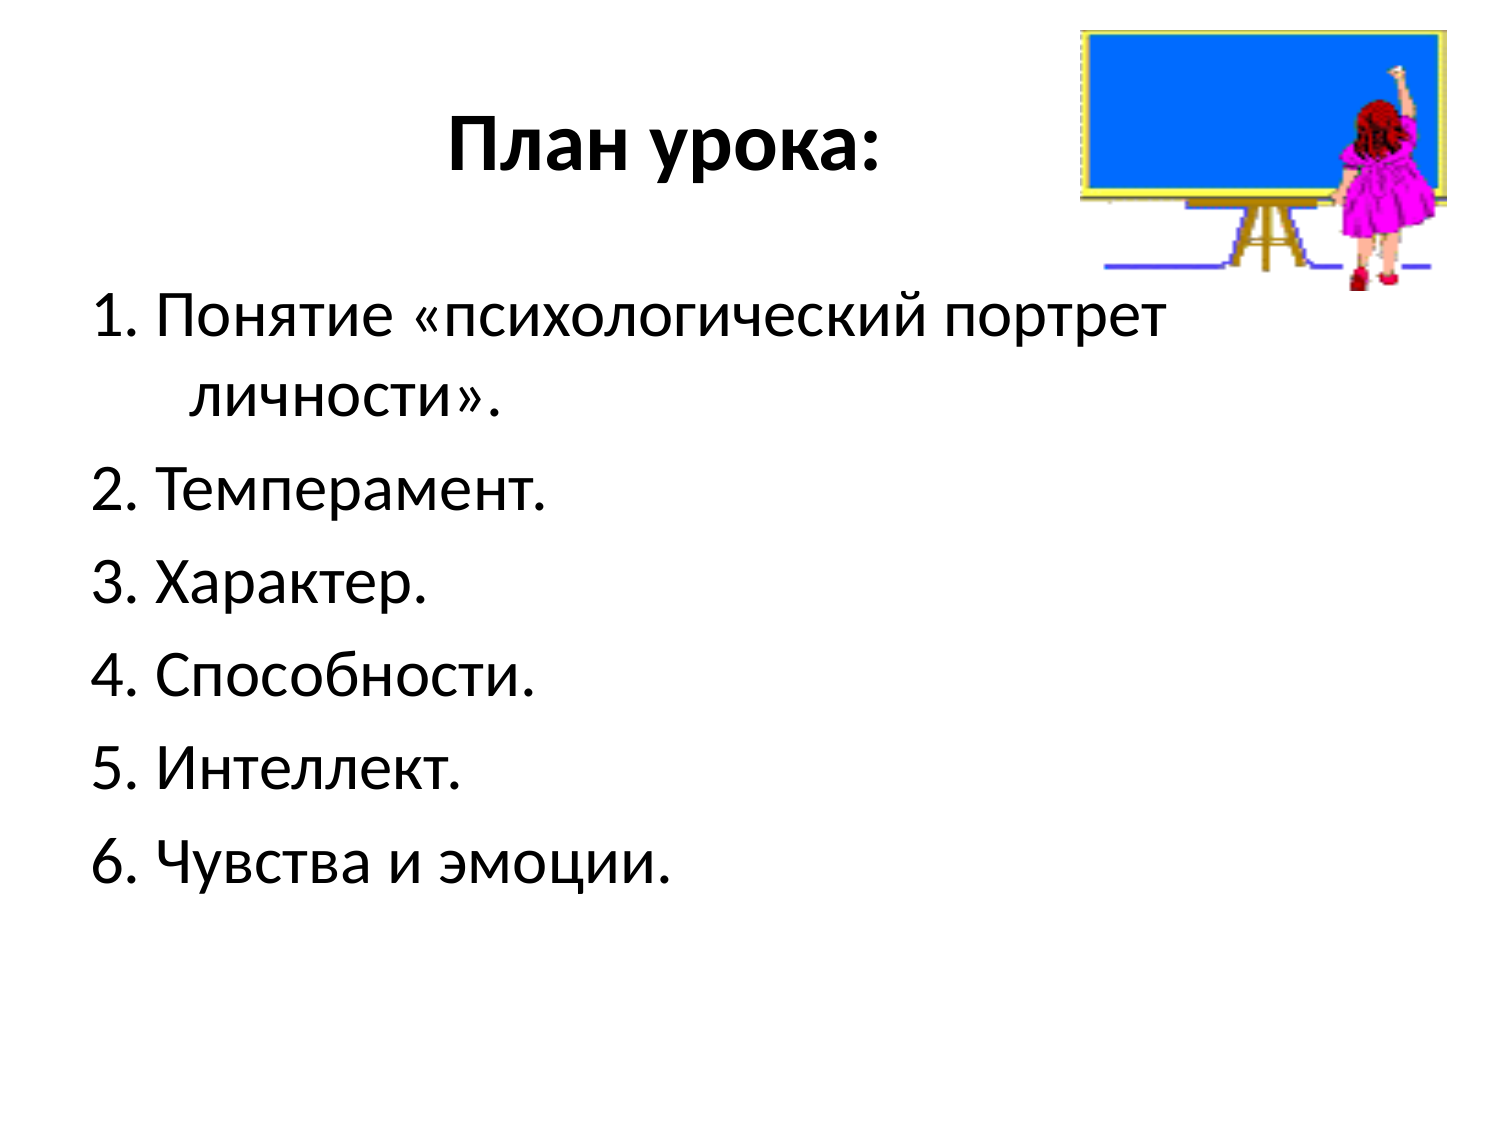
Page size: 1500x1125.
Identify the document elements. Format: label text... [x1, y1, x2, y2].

title План урока: [72, 78, 1075, 197]
picture [1080, 30, 1447, 292]
list 1. Понятие «психологический портрет личности». 2. Темперамент. 3. Характер. 4. Способности. 5. Интеллект. 6. Чувства и эмоции. [75, 262, 1425, 1005]
